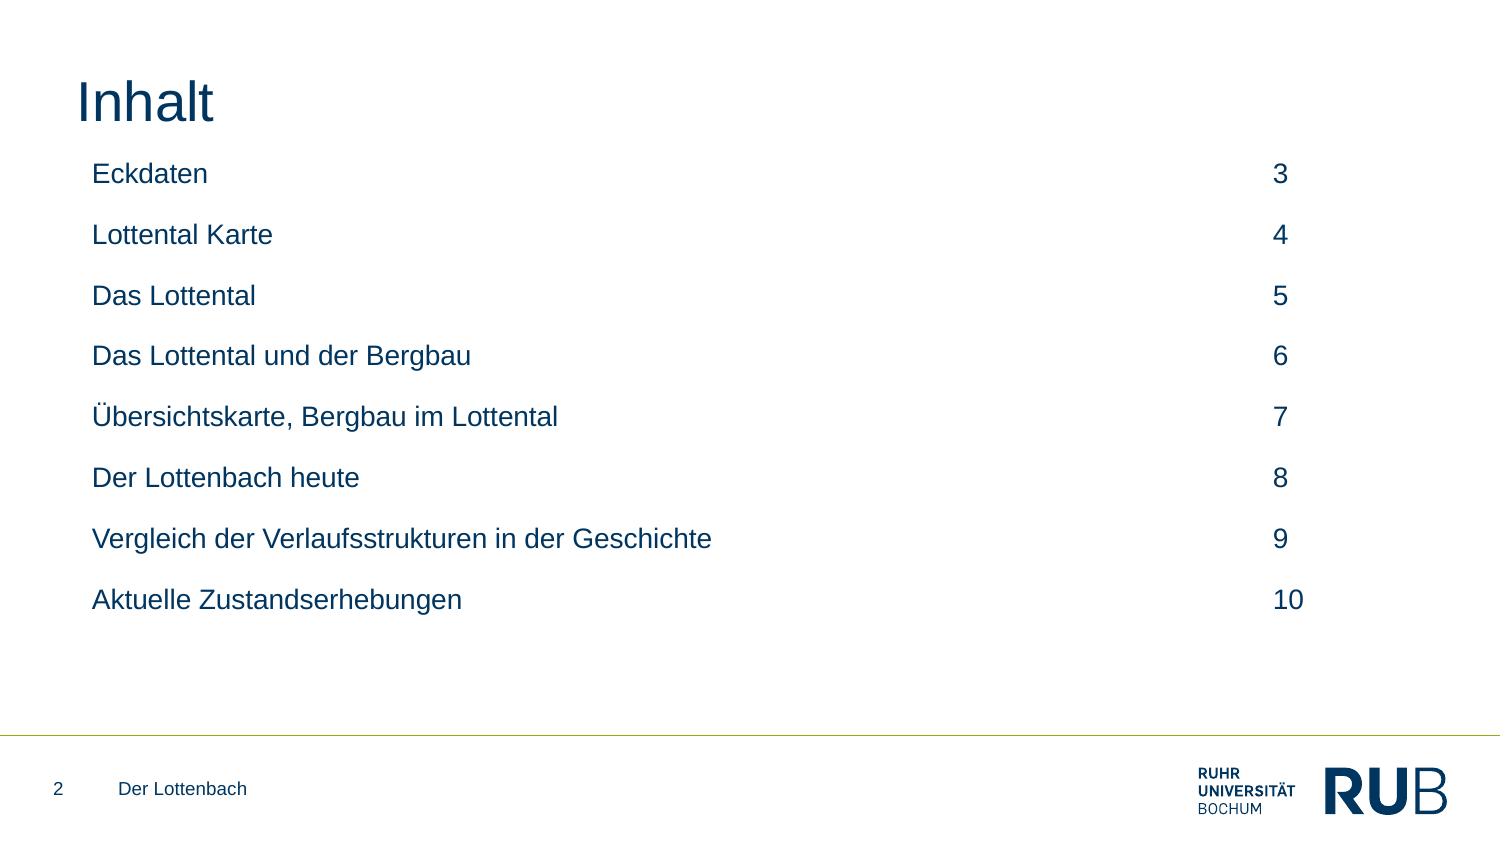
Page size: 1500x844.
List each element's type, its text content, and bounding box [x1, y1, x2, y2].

table_cell Lottental Karte [77, 211, 1258, 272]
table_cell 5 [1258, 272, 1417, 333]
table_cell Der Lottenbach heute [77, 455, 1258, 515]
table_cell 8 [1258, 455, 1417, 515]
table_cell 9 [1258, 515, 1417, 576]
table_cell Übersichtskarte, Bergbau im Lottental [77, 394, 1258, 455]
slide_number 2 [53, 779, 95, 798]
table_header 3 [1258, 151, 1417, 211]
table_cell 10 [1258, 576, 1417, 637]
title Inhalt [76, 64, 1317, 142]
table_cell Das Lottental [77, 272, 1258, 333]
footer Der Lottenbach [118, 779, 1152, 798]
table_cell Aktuelle Zustandserhebungen [77, 576, 1258, 637]
table_header Eckdaten [77, 151, 1258, 211]
table_cell 4 [1258, 211, 1417, 272]
table_cell Das Lottental und der Bergbau [77, 333, 1258, 394]
table_cell 6 [1258, 333, 1417, 394]
table_cell Vergleich der Verlaufsstrukturen in der Geschichte [77, 515, 1258, 576]
table_cell 7 [1258, 394, 1417, 455]
